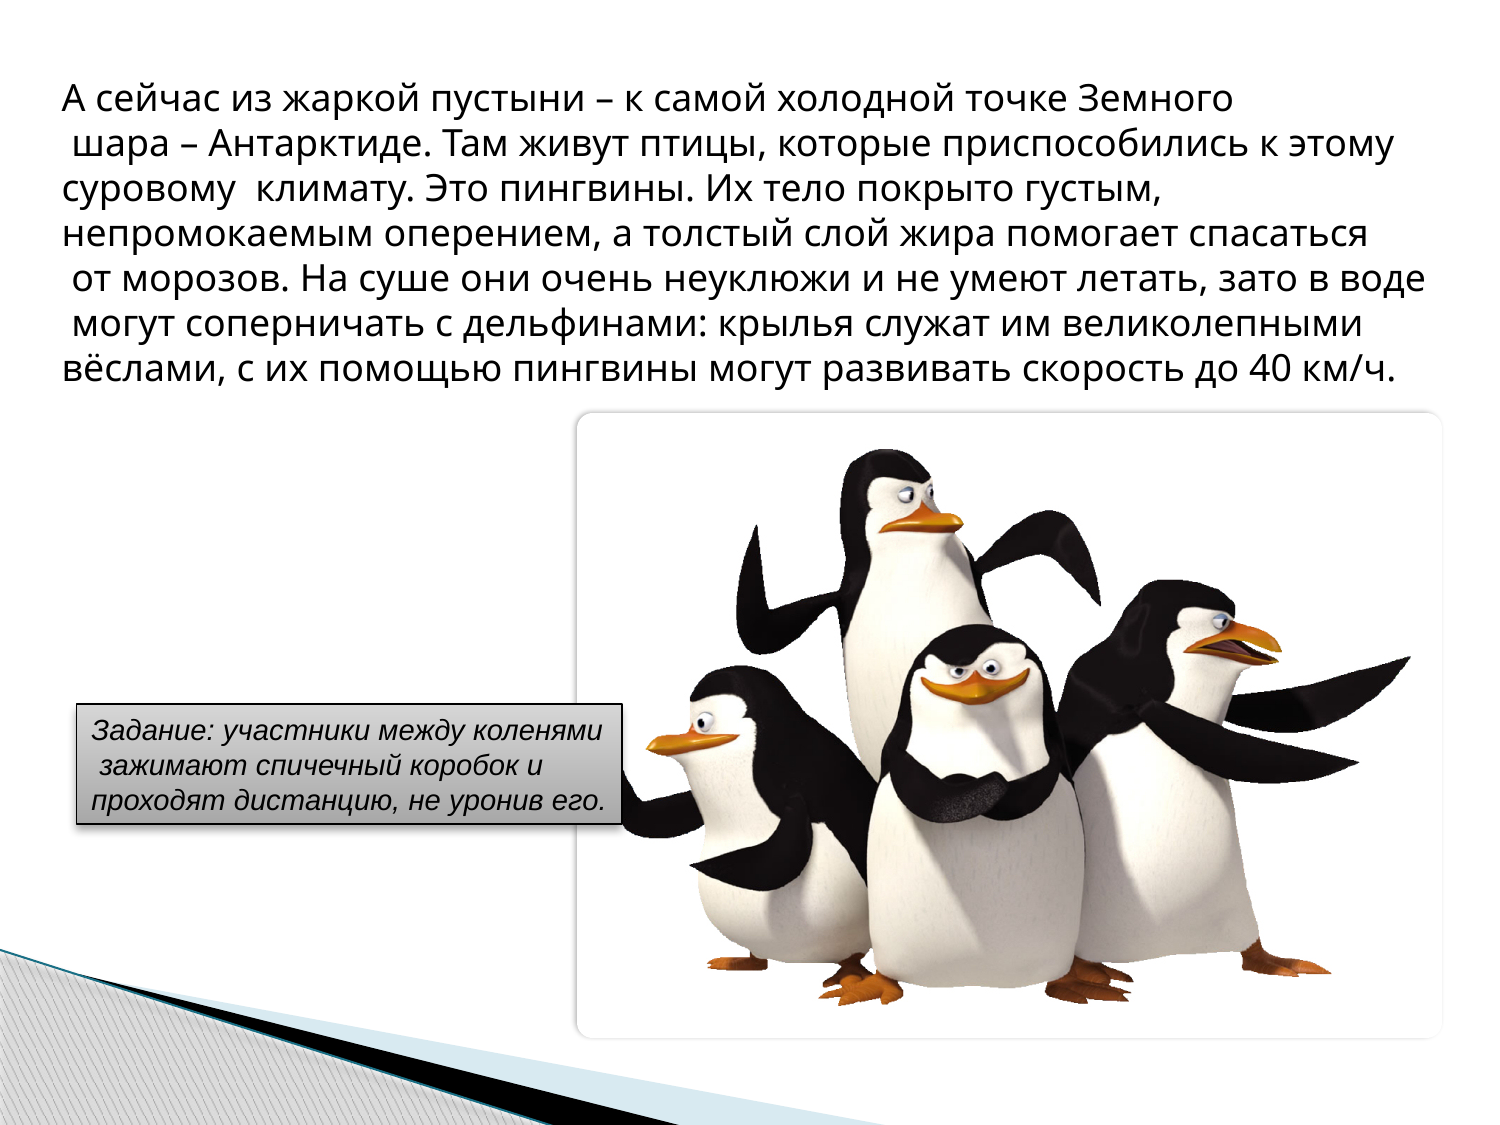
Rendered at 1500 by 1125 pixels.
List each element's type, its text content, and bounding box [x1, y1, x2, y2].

text_box Задание: участники между коленями зажимают спичечный коробок и проходят дистанцию, не уронив его. [76, 703, 602, 825]
picture [607, 444, 1412, 1008]
text_box А сейчас из жаркой пустыни – к самой холодной точке Земного шара – Антарктиде. Там живут птицы, которые приспособились к этому суровому климату. Это пингвины. Их тело покрыто густым, непромокаемым оперением, а толстый слой жира помогает спасаться от морозов. На суше они очень неуклюжи и не умеют летать, зато в воде могут соперничать с дельфинами: крылья служат им великолепными вёслами, с их помощью пингвины могут развивать скорость до 40 км/ч. [46, 66, 1443, 397]
